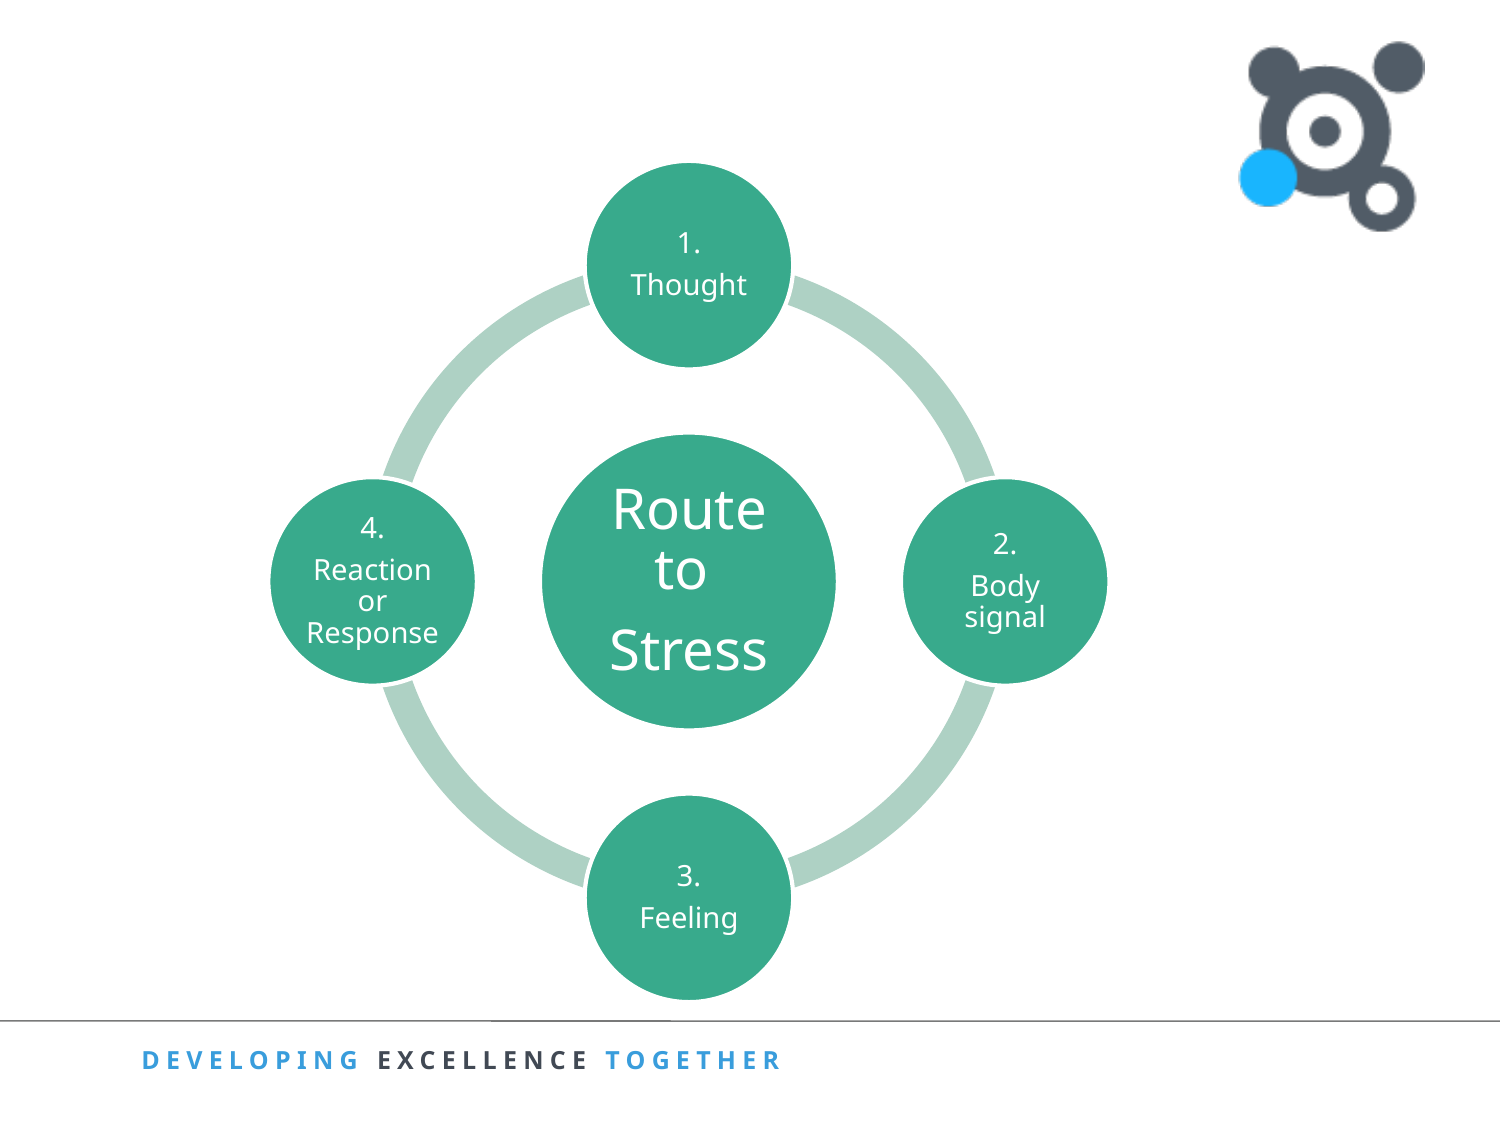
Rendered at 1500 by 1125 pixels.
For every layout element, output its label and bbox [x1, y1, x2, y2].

text_box [123, 160, 1255, 1003]
picture [1237, 40, 1425, 234]
